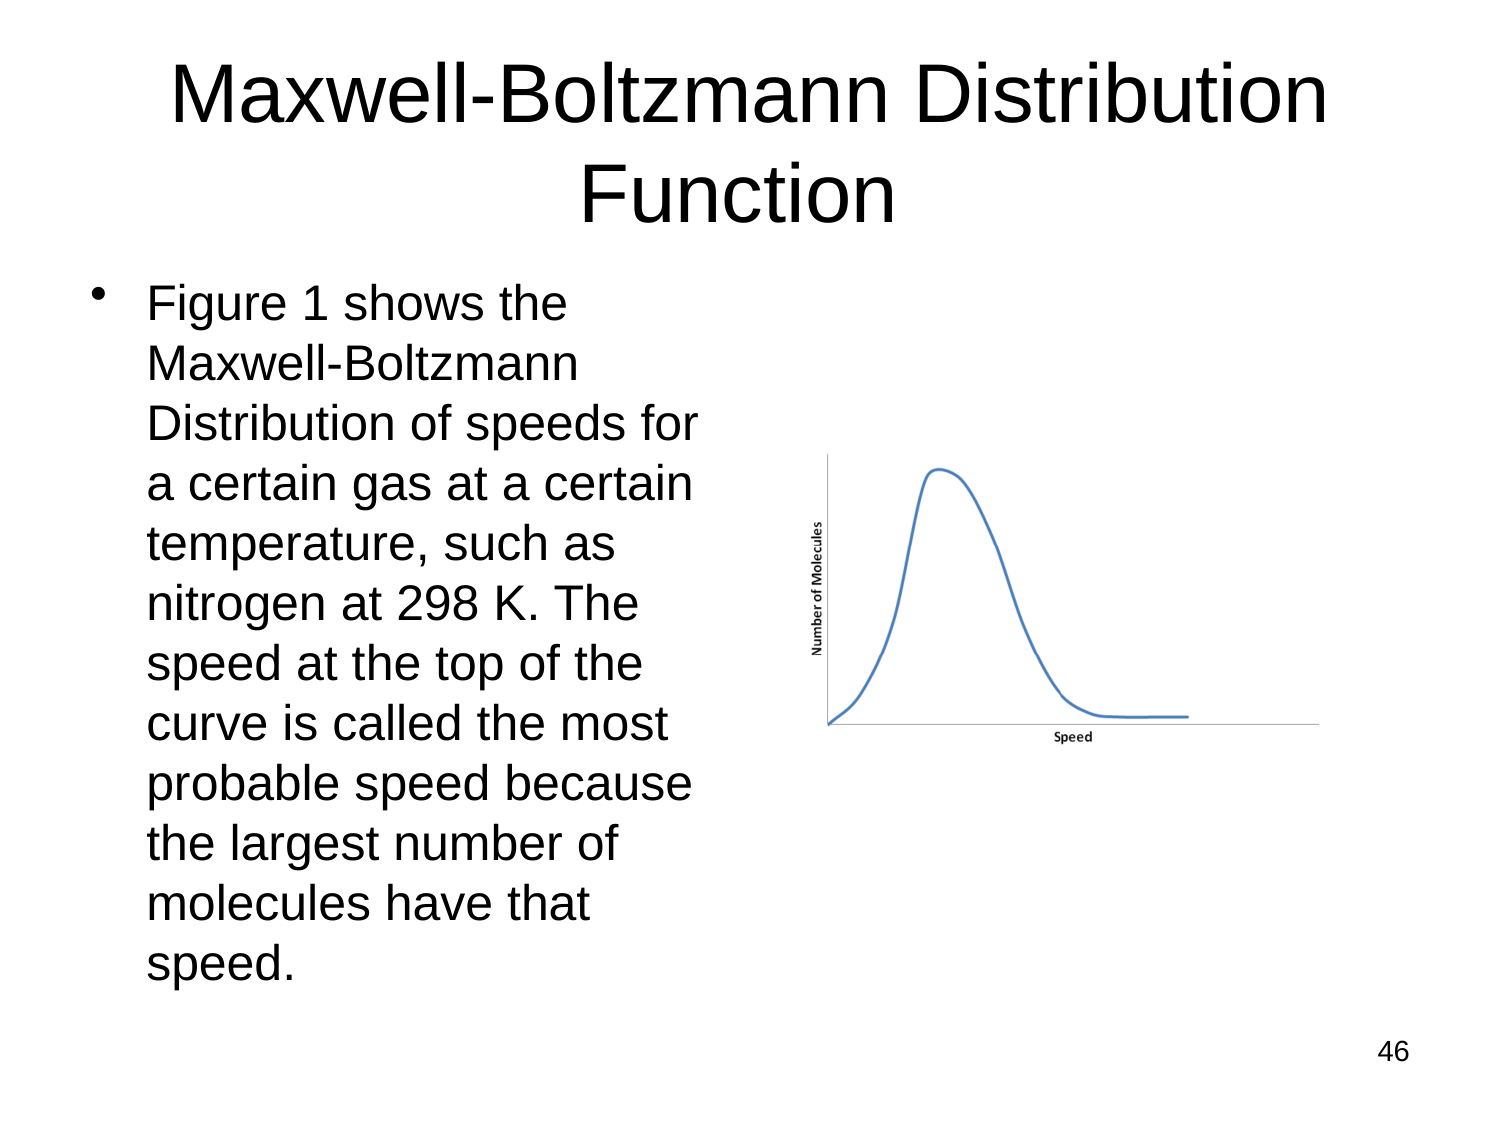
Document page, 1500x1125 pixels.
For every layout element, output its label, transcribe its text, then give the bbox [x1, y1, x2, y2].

list Figure 1 shows the Maxwell-Boltzmann Distribution of speeds for a certain gas at a certain temperature, such as nitrogen at 298 K. The speed at the top of the curve is called the most probable speed because the largest number of molecules have that speed. [75, 262, 738, 1005]
picture [787, 437, 1335, 765]
slide_number 46 [1074, 1024, 1425, 1103]
title Maxwell-Boltzmann Distribution Function [75, 45, 1425, 233]
